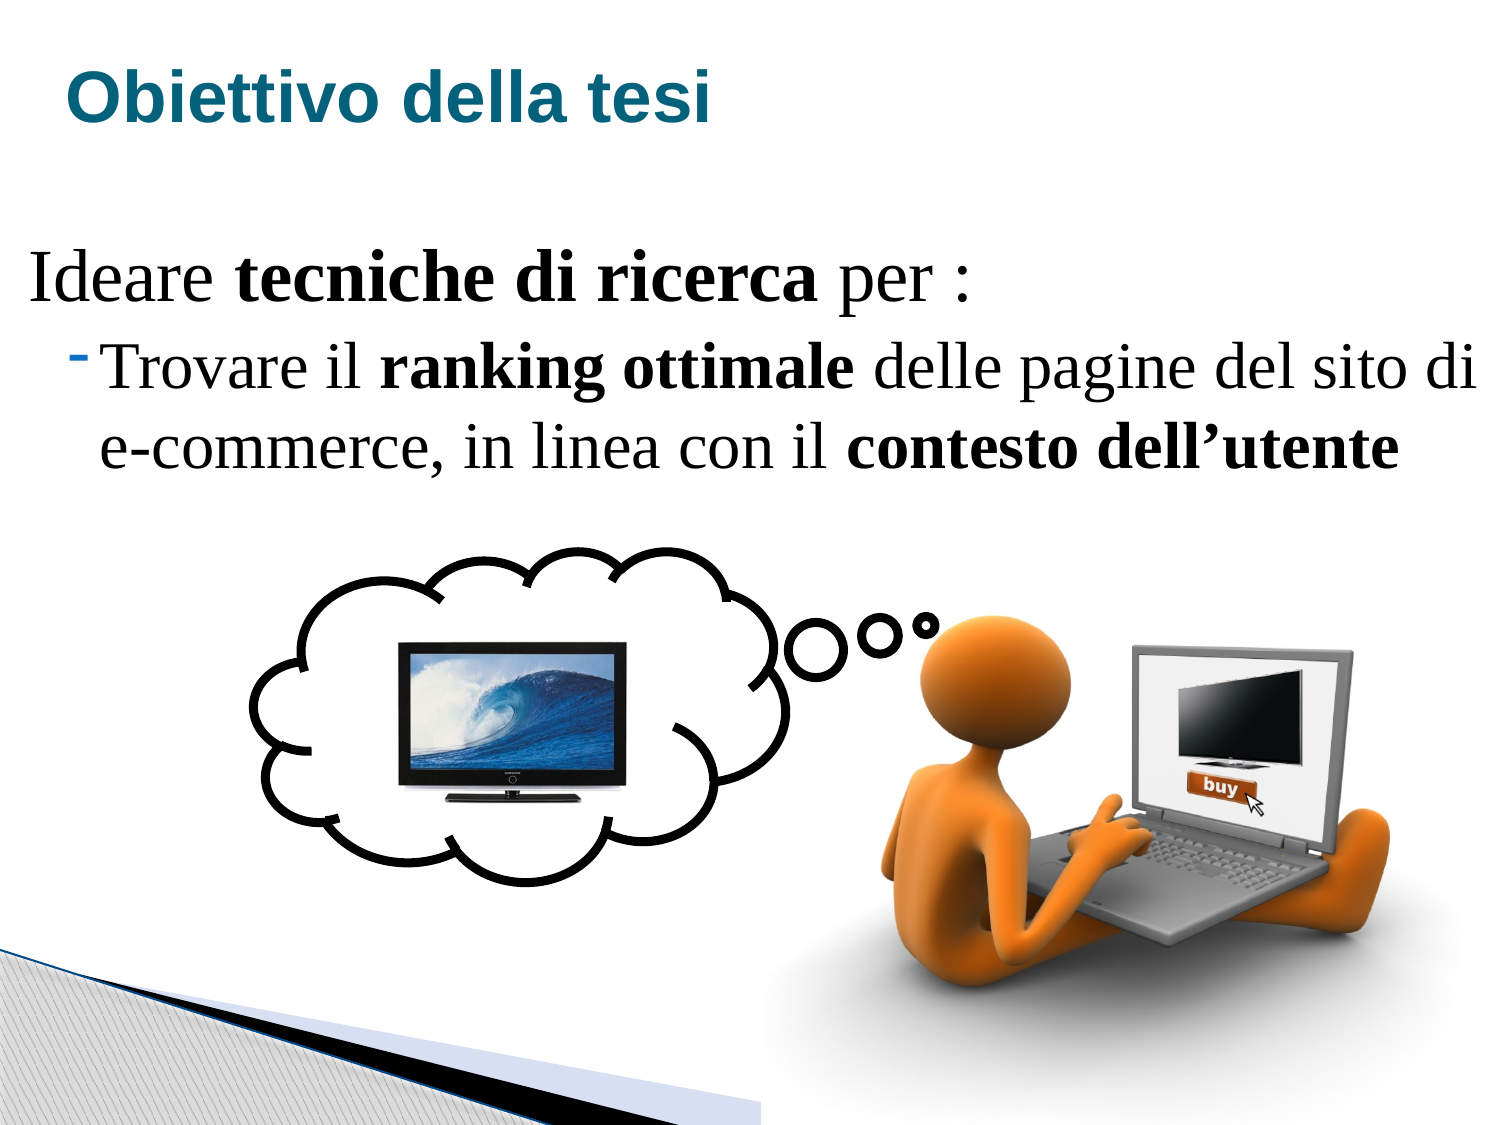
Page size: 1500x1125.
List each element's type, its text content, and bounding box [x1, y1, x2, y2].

text_box [248, 547, 755, 888]
picture [383, 633, 641, 810]
list Ideare tecniche di ricerca per : Trovare il ranking ottimale delle pagine del sito di e-commerce, in linea con il contesto dell’utente [0, 219, 1500, 504]
title Obiettivo della tesi [53, 0, 1404, 188]
picture [761, 479, 1500, 1125]
